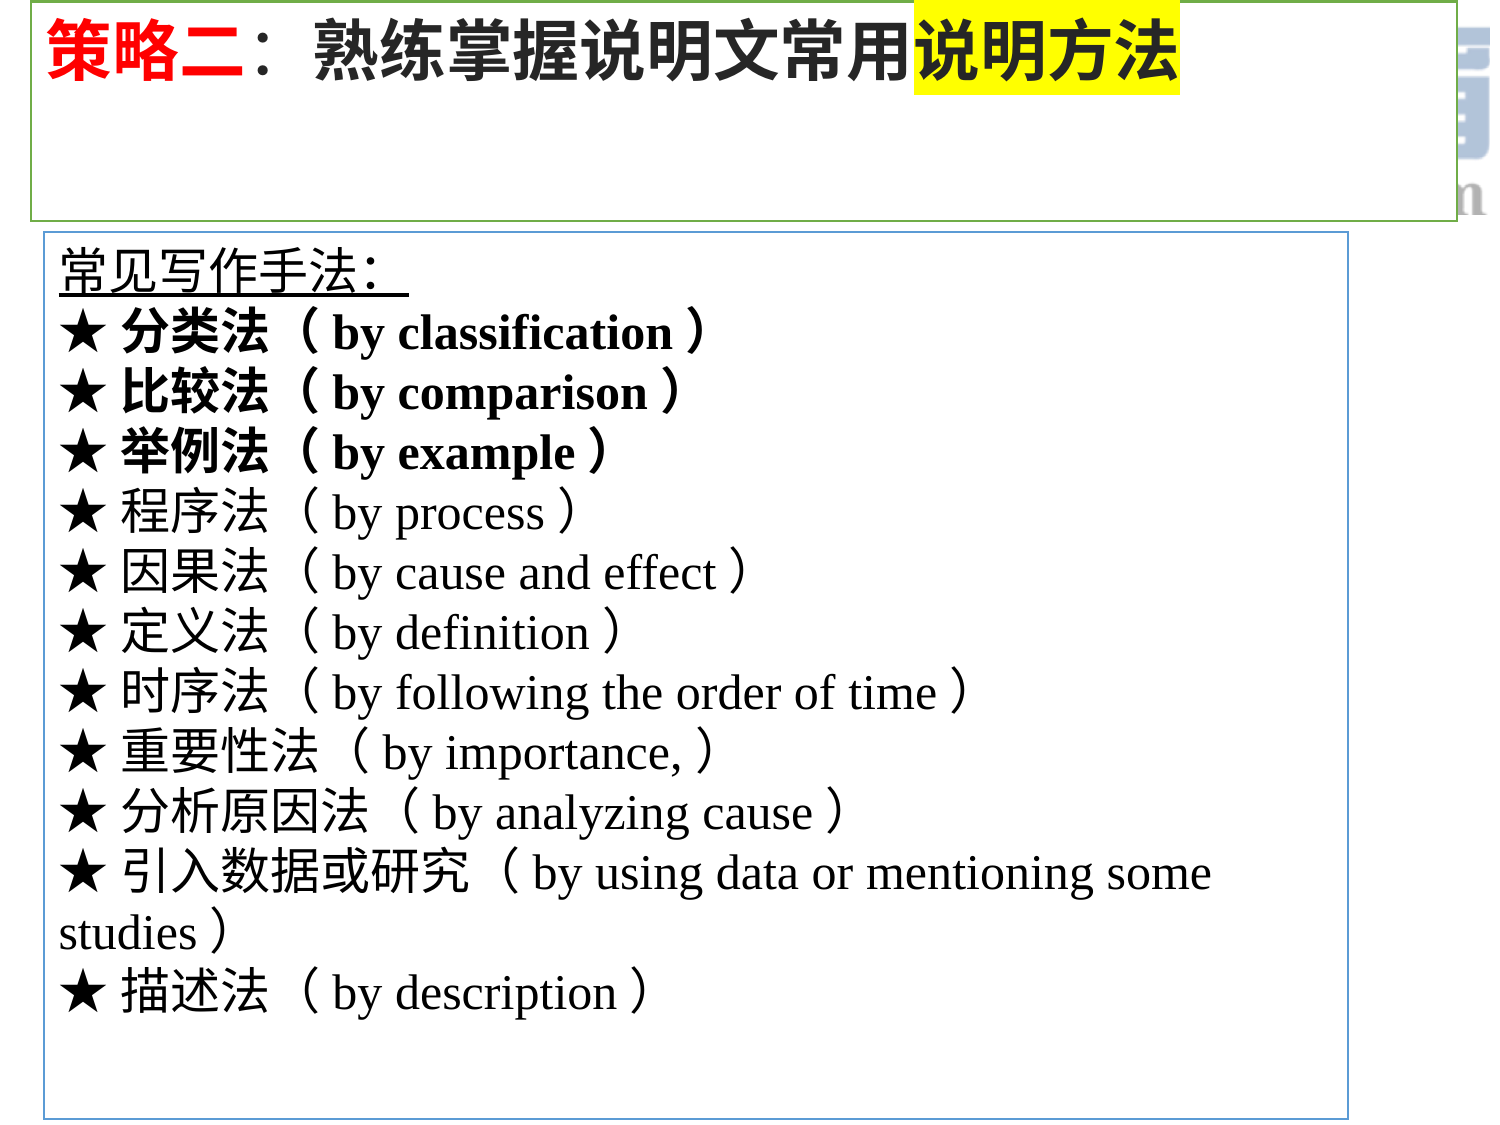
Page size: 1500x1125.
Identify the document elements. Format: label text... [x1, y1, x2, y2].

text_box [30, 217, 1427, 286]
picture [1458, 18, 1490, 215]
text_box 常见写作手法： ★分类法（by classification） ★比较法（by comparison） ★举例法（by example） ★程序法（by process） ★因果法（by cause and effect） ★定义法（by definition） ★时序法（by following the order of time） ★重要性法（by importance,） ★分析原因法（by analyzing cause） ★引入数据或研究（by using data or mentioning some studies） ★描述法（by description） [43, 286, 1349, 1120]
text_box 策略二：熟练掌握说明文常用说明方法 [30, 0, 1458, 222]
